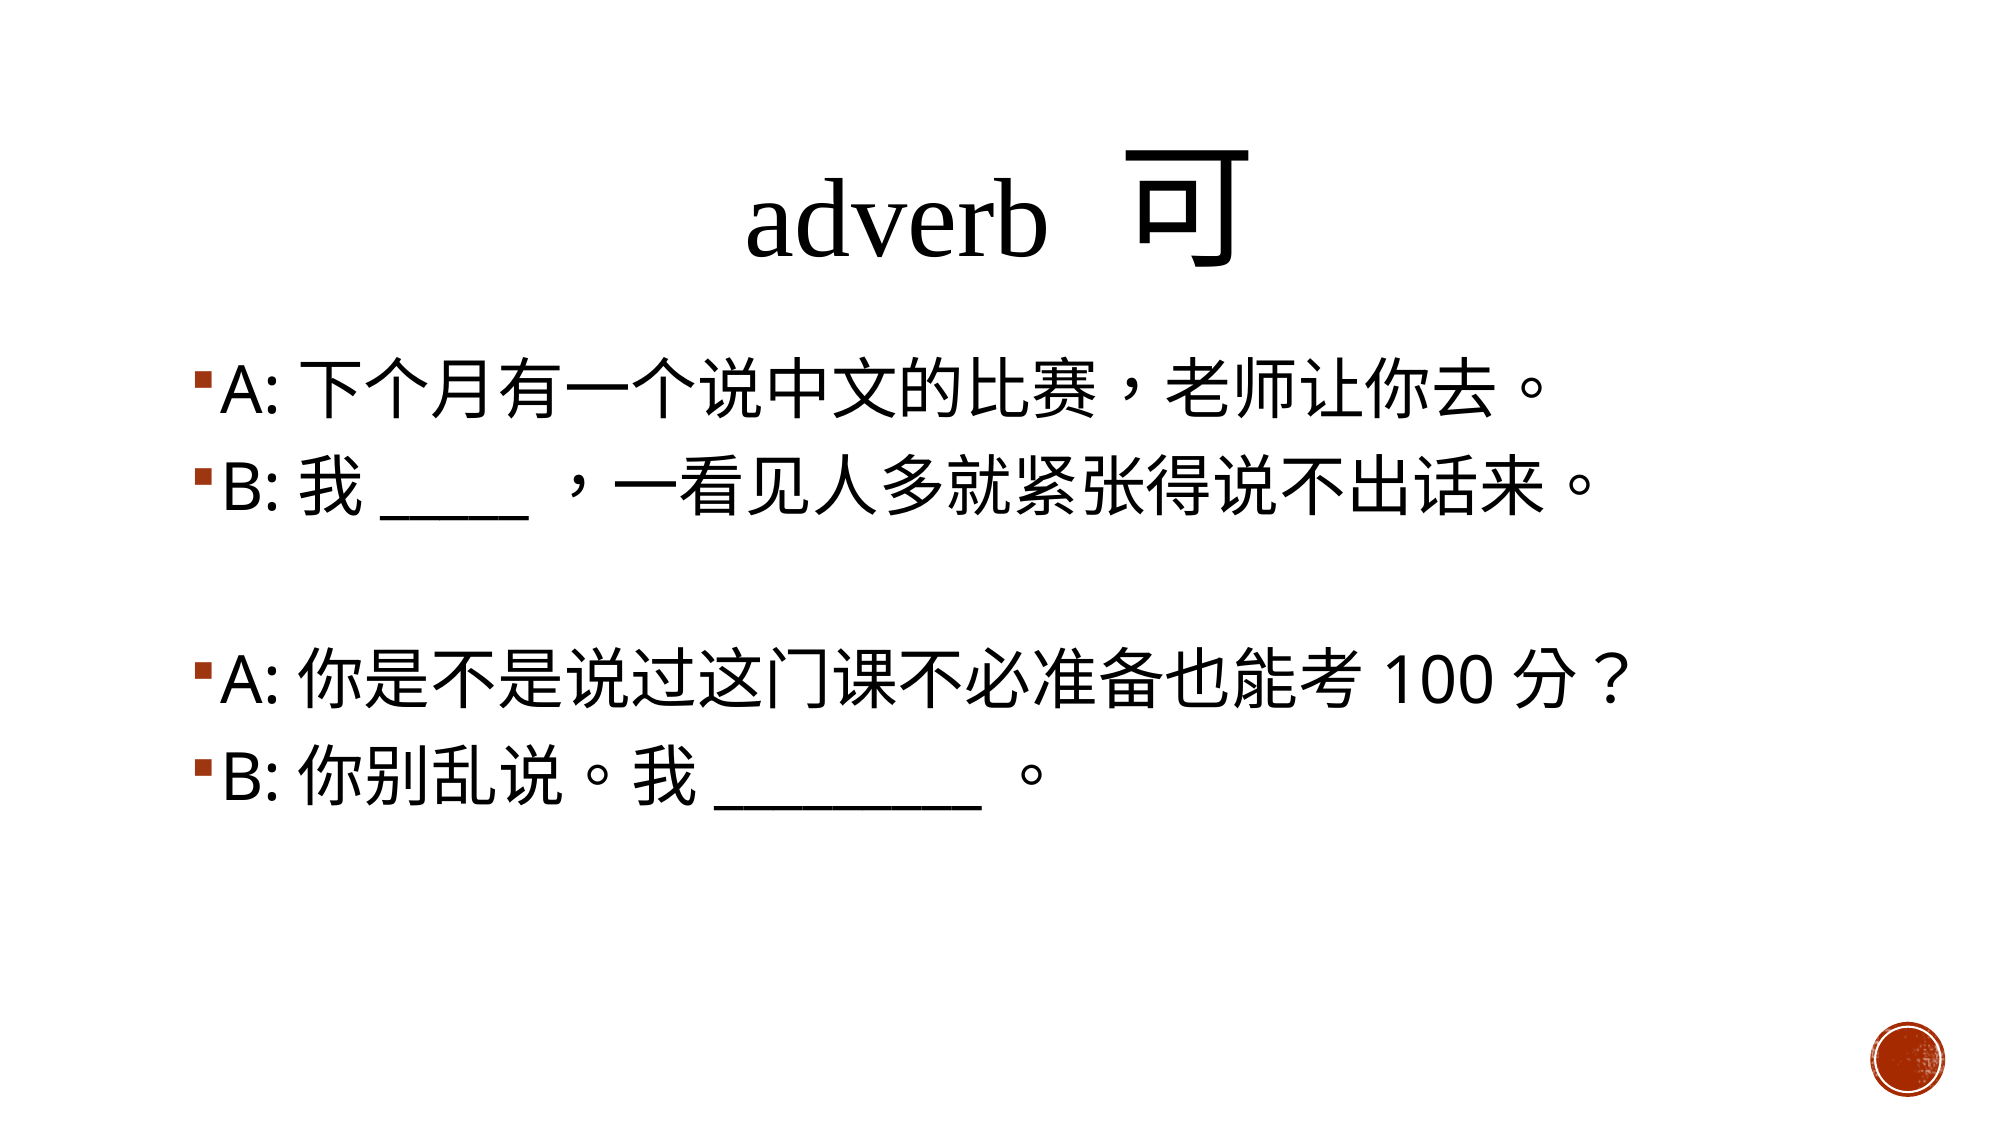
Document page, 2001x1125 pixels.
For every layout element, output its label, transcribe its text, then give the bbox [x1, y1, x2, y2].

title adverb 可 [175, 79, 1826, 344]
list A:下个月有一个说中文的比赛，老师让你去。 B:我_____，一看见人多就紧张得说不出话来。 A:你是不是说过这门课不必准备也能考100分？ B:你别乱说。我_________。 [175, 348, 1826, 1013]
